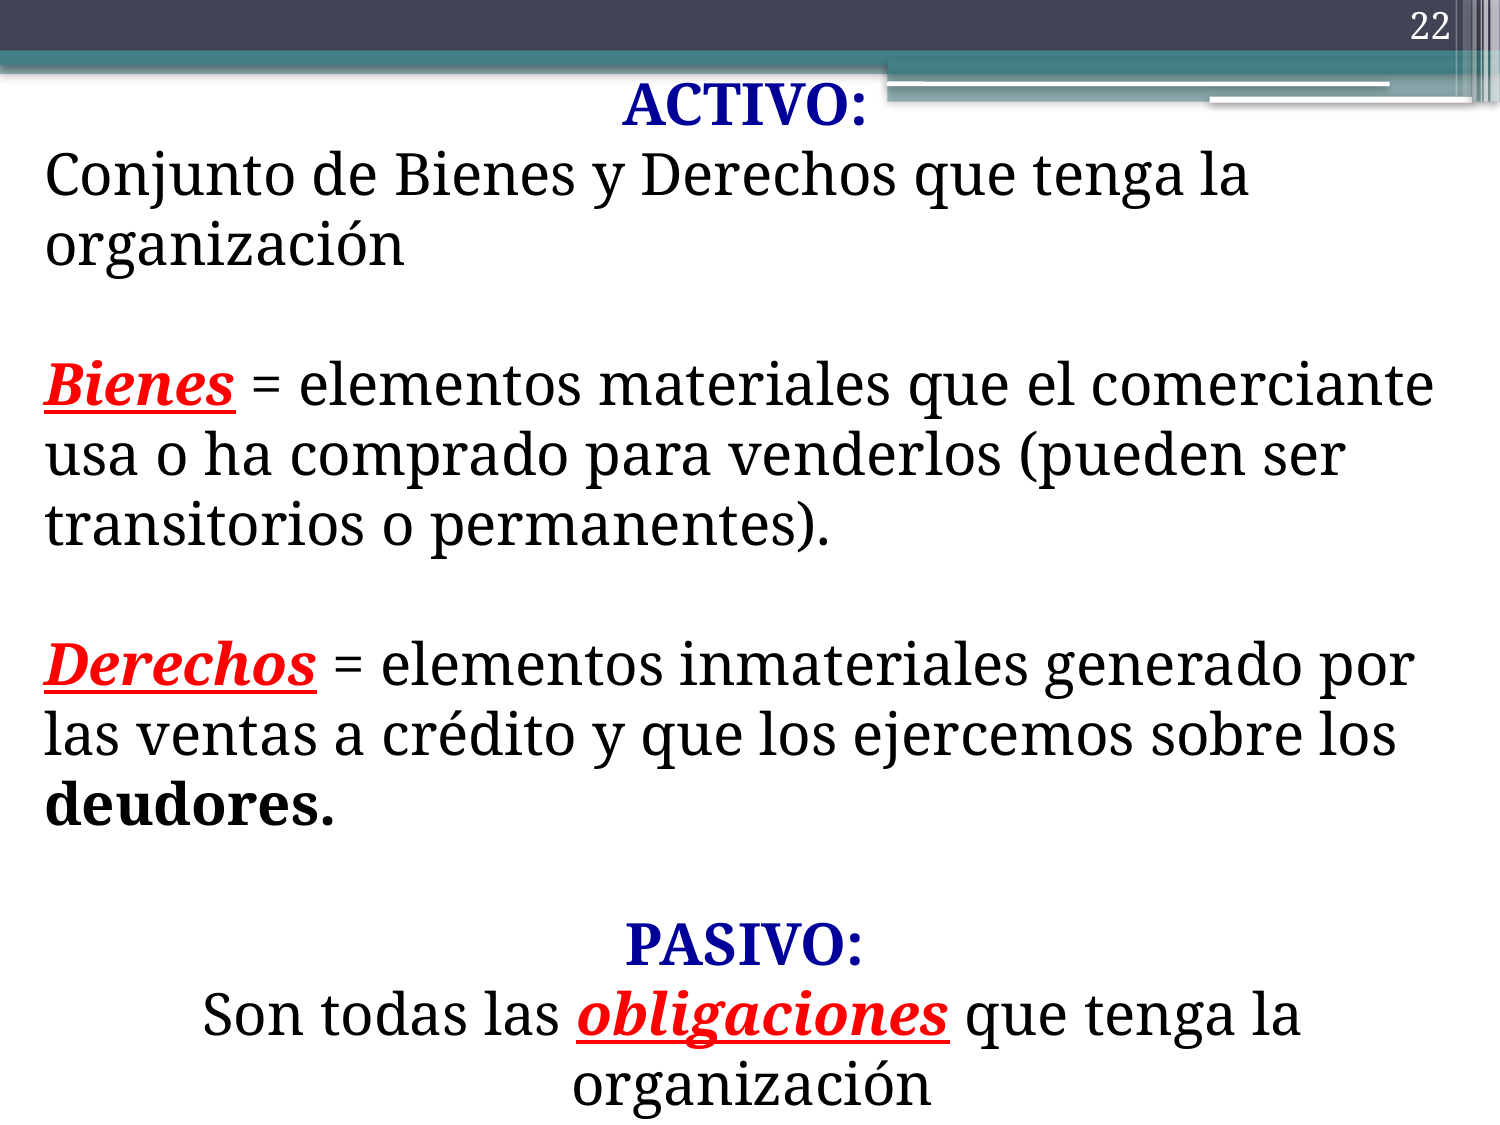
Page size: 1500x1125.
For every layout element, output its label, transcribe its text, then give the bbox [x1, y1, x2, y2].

text_box ACTIVO: Conjunto de Bienes y Derechos que tenga la organización Bienes = elementos materiales que el comerciante usa o ha comprado para venderlos (pueden ser transitorios o permanentes). Derechos = elementos inmateriales generado por las ventas a crédito y que los ejercemos sobre los deudores. PASIVO: Son todas las obligaciones que tenga la organización [29, 59, 1477, 1125]
slide_number 22 [1341, 0, 1466, 59]
